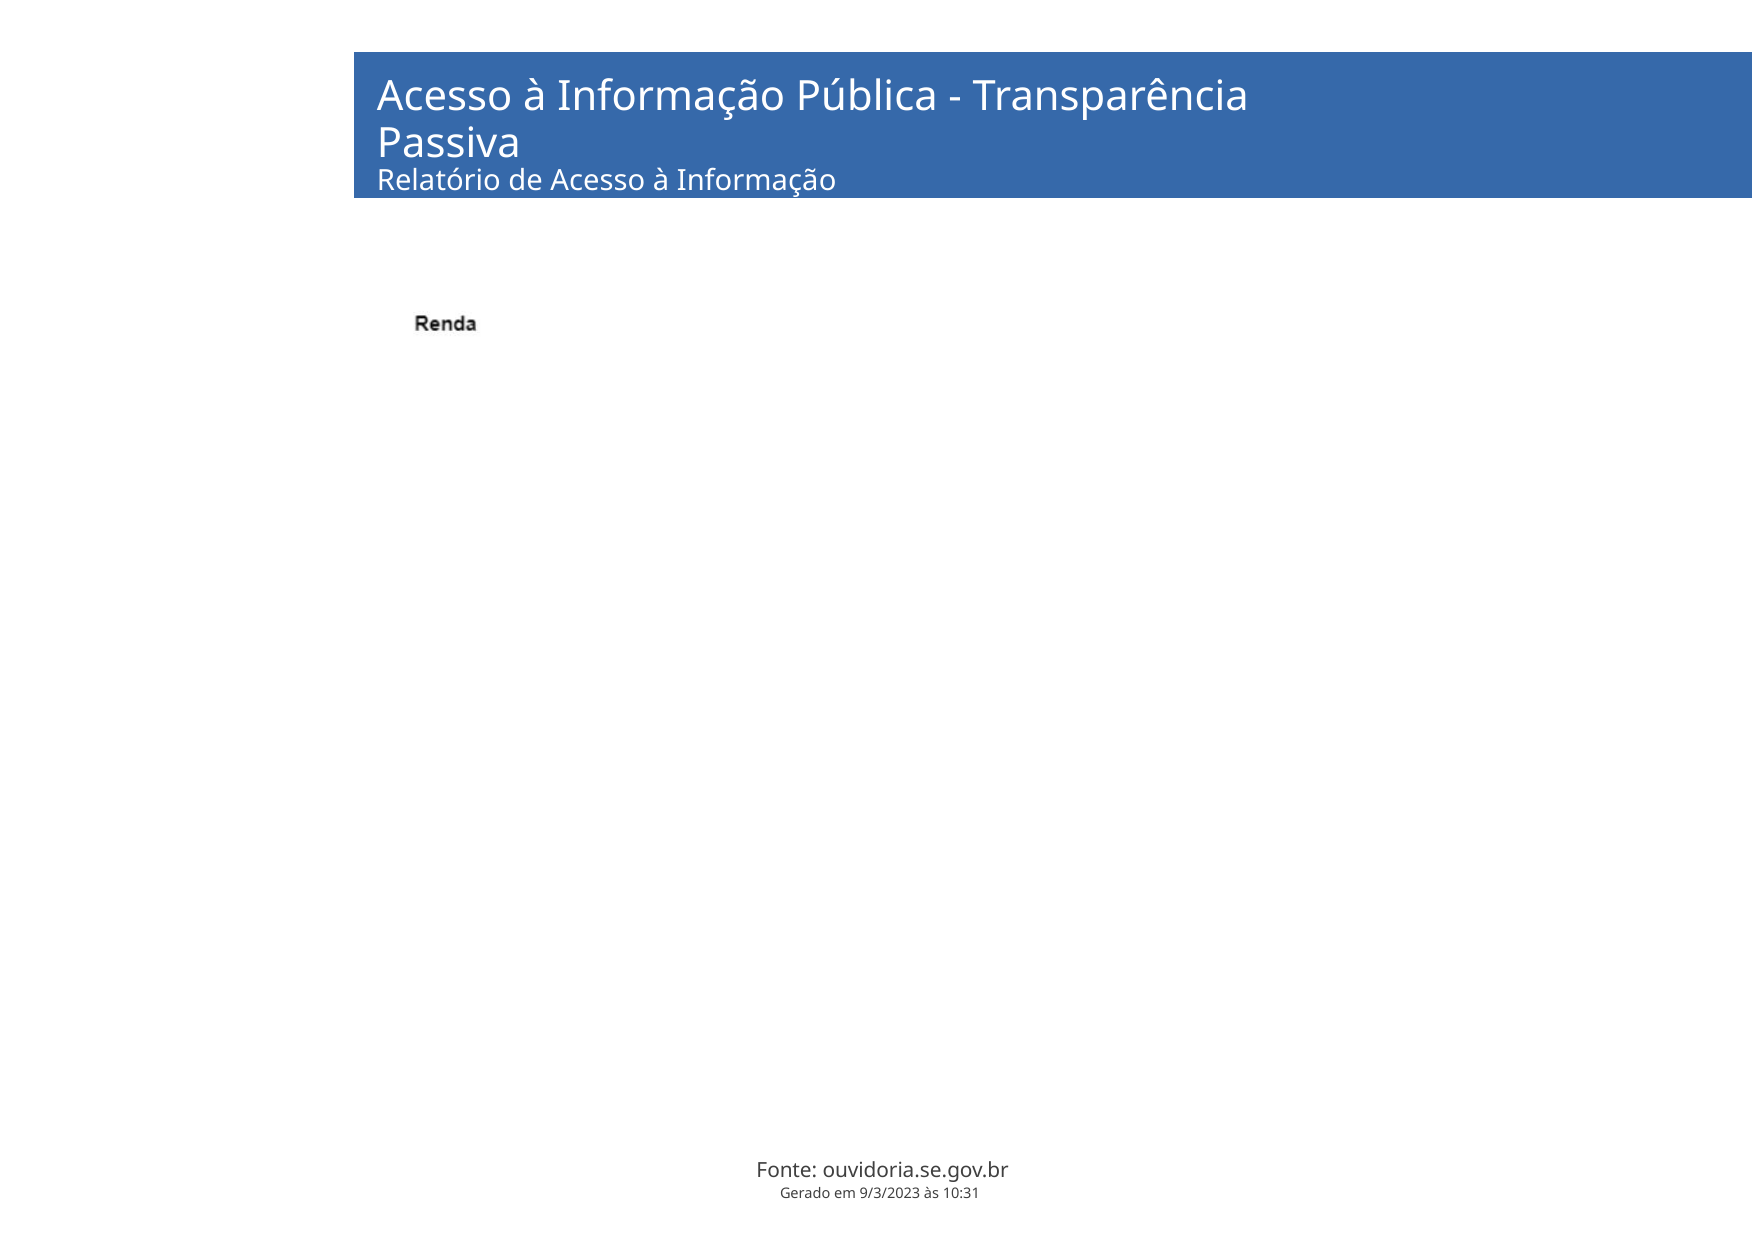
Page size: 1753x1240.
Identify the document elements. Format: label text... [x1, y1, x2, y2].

text_box [354, 52, 1752, 198]
text_box Fonte: ouvidoria.se.gov.br [756, 1158, 1023, 1182]
text_box Acesso à Informação Pública - Transparência Passiva Relatório de Acesso à Informação EMSETURJaneiro a Janeiro de 2023 [376, 72, 1403, 228]
text_box [155, 211, 1599, 1028]
text_box Gerado em 9/3/2023 às 10:31 [780, 1184, 999, 1202]
